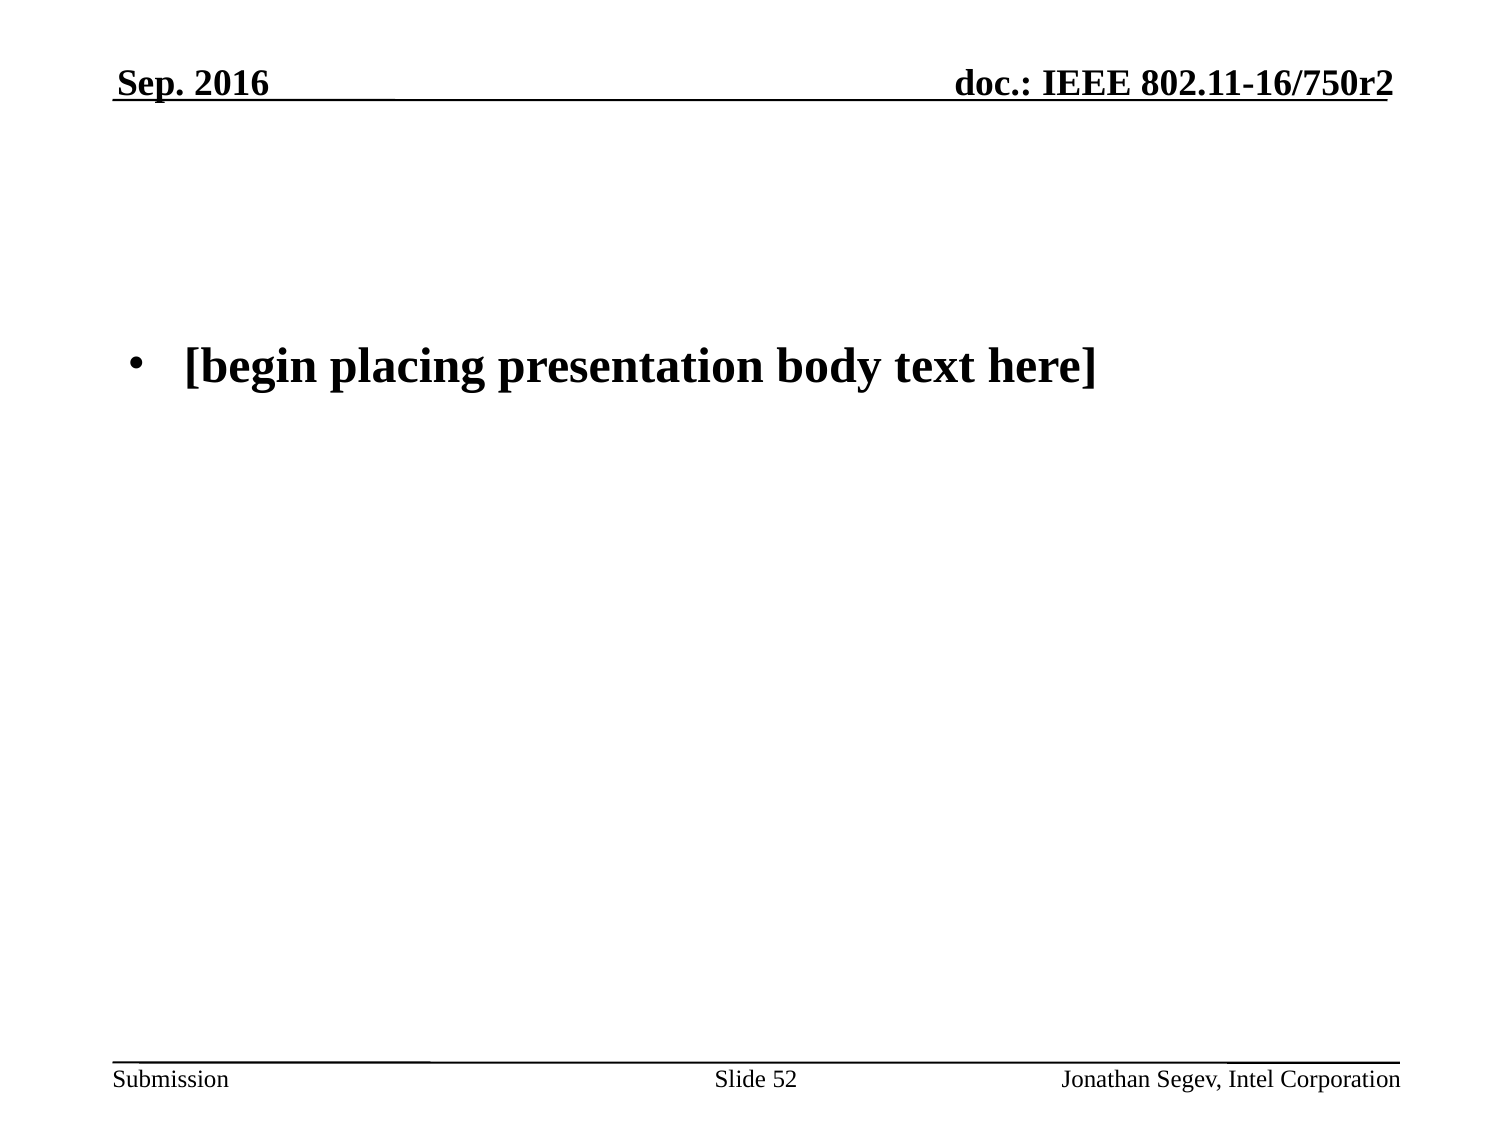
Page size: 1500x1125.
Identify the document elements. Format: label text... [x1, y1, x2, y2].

slide_number Slide 52 [712, 1061, 800, 1123]
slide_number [116, 58, 507, 104]
list [begin placing presentation body text here] [112, 324, 1388, 1001]
footer Jonathan Segev, Intel Corporation [1031, 1061, 1402, 1093]
